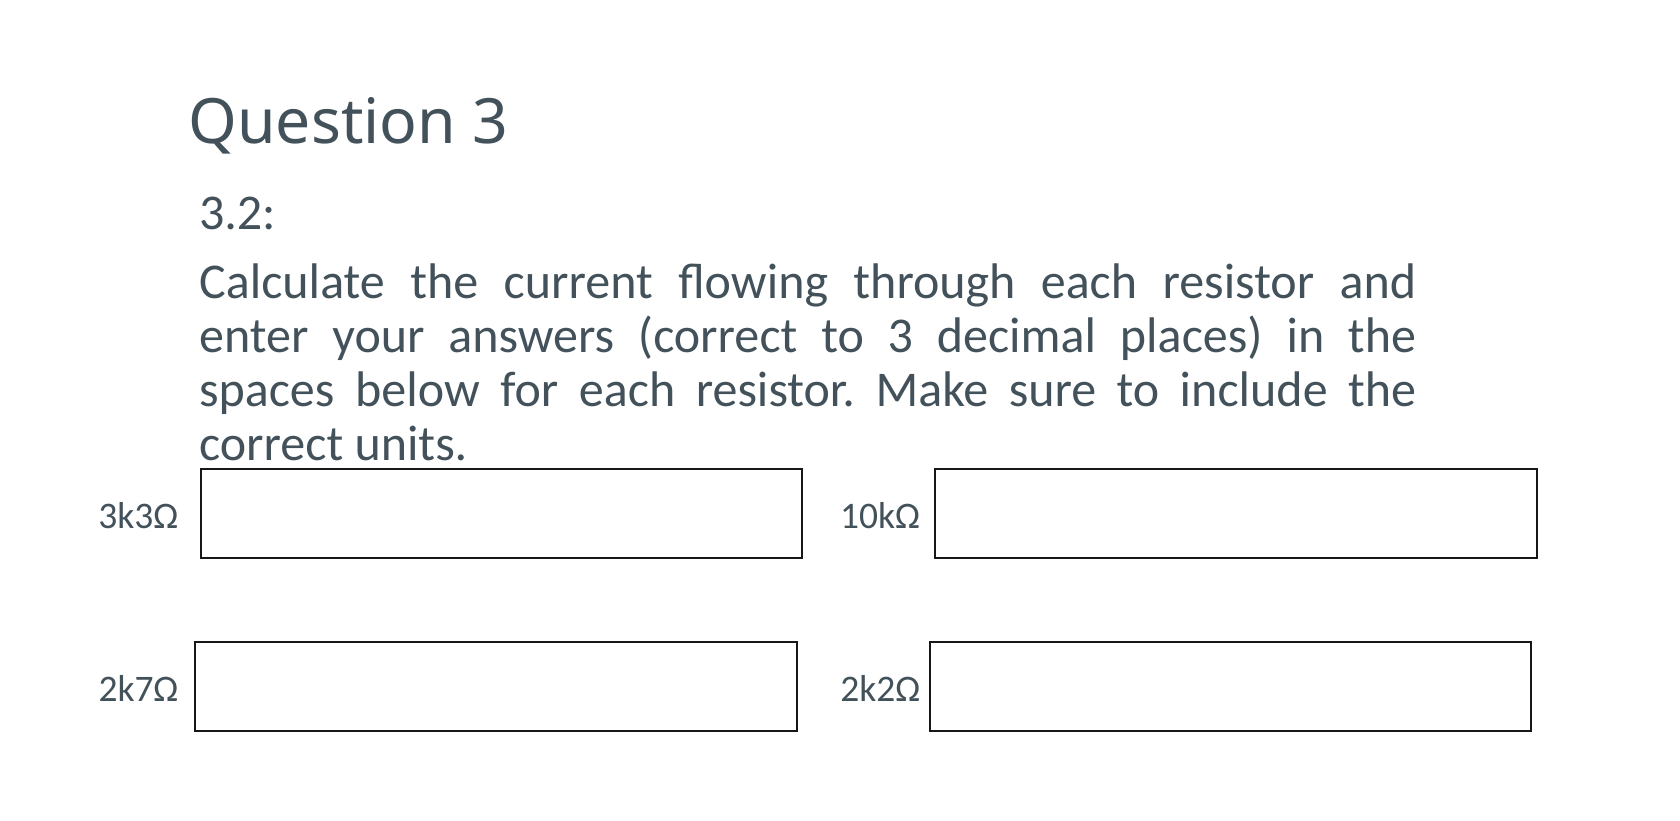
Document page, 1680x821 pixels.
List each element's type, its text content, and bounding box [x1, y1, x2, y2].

title Question 3 [173, 43, 1433, 203]
text_box [929, 641, 1532, 732]
text_box 2k2Ω [825, 656, 936, 716]
text_box 3k3Ω [83, 483, 194, 543]
text_box 10kΩ [825, 483, 936, 543]
text_box [200, 468, 803, 559]
text_box 2k7Ω [83, 656, 194, 716]
text_box [194, 641, 798, 732]
text_box [934, 468, 1538, 559]
list 3.2: Calculate the current flowing through each resistor and enter your answers (correct to 3 decimal places) in the spaces below for each resistor. Make sure to include the correct units. [184, 179, 1433, 754]
